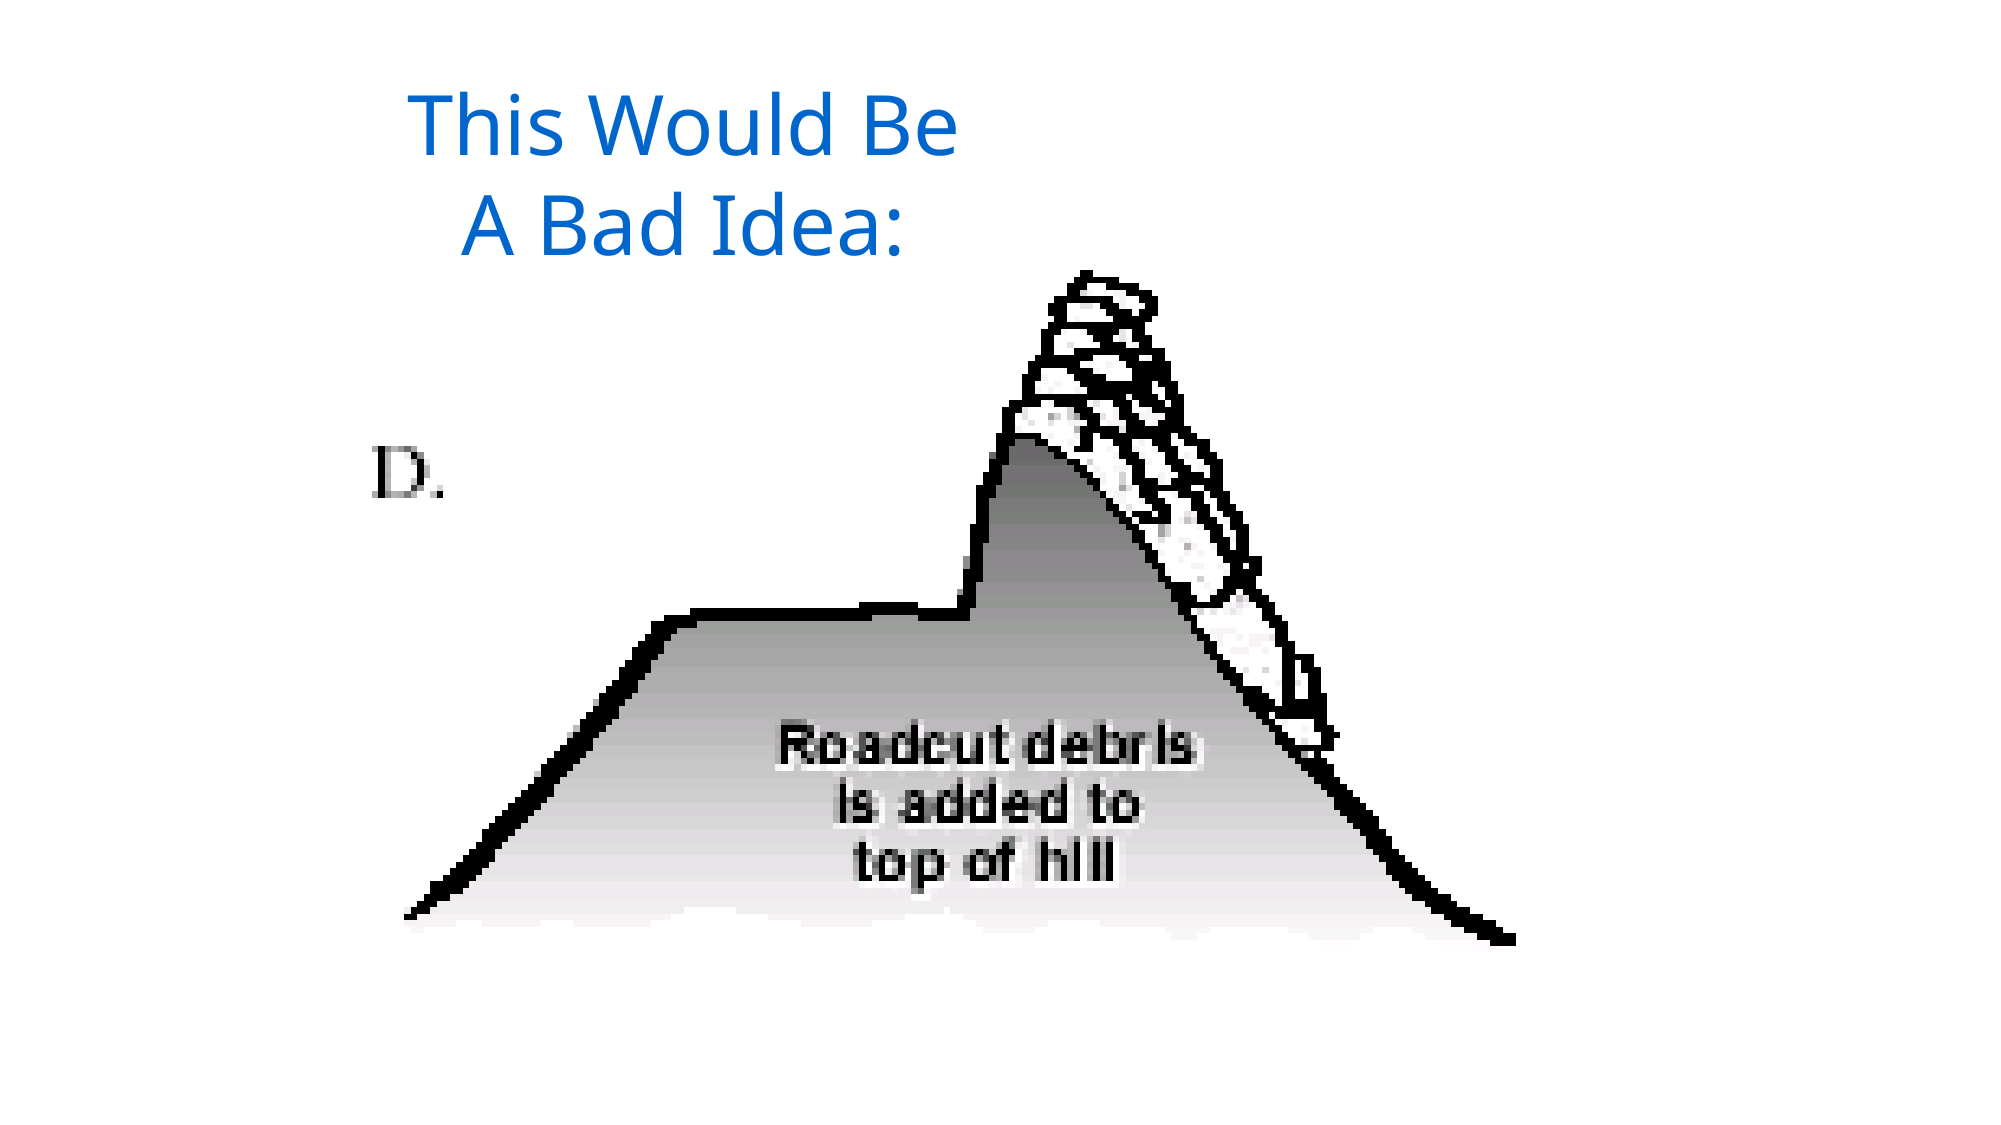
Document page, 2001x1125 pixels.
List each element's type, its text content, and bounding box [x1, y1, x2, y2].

picture [249, 251, 1750, 1064]
text_box This Would Be A Bad Idea: [348, 0, 1020, 251]
